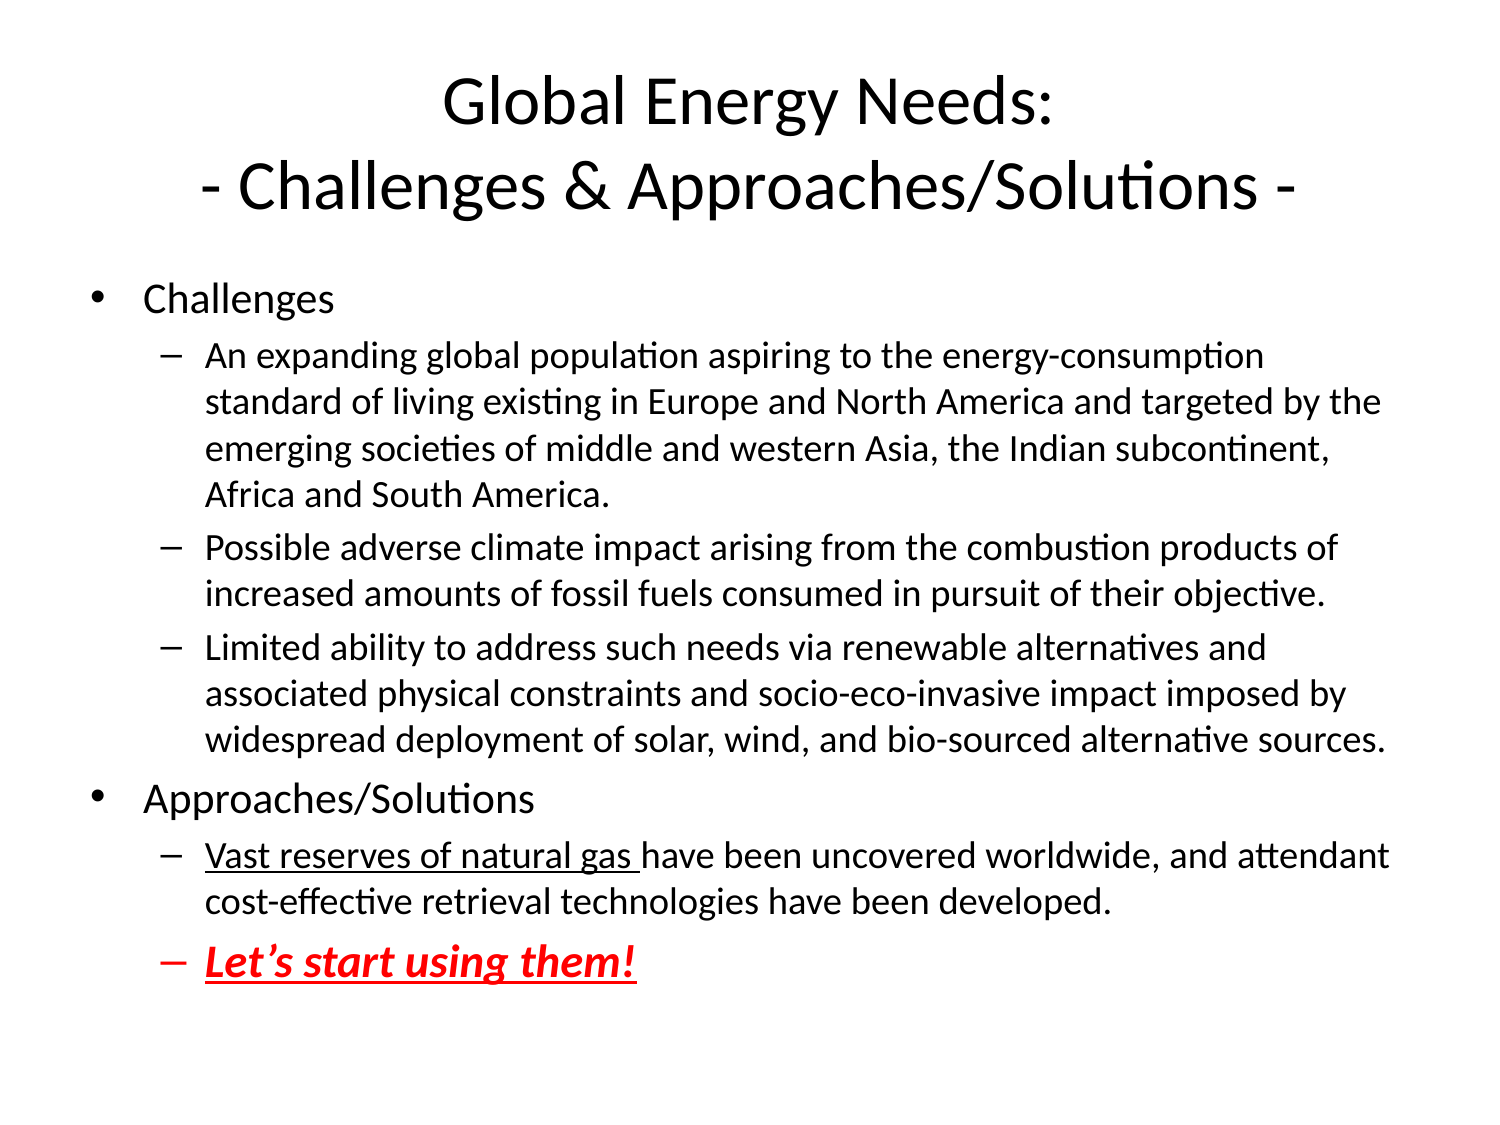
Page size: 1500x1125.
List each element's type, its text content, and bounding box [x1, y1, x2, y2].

list Challenges An expanding global population aspiring to the energy-consumption standard of living existing in Europe and North America and targeted by the emerging societies of middle and western Asia, the Indian subcontinent, Africa and South America. Possible adverse climate impact arising from the combustion products of increased amounts of fossil fuels consumed in pursuit of their objective. Limited ability to address such needs via renewable alternatives and associated physical constraints and socio-eco-invasive impact imposed by widespread deployment of solar, wind, and bio-sourced alternative sources. Approaches/Solutions Vast reserves of natural gas have been uncovered worldwide, and attendant cost-effective retrieval technologies have been developed. Let’s start using them! [75, 262, 1425, 1005]
title Global Energy Needs: - Challenges & Approaches/Solutions - [75, 45, 1425, 233]
